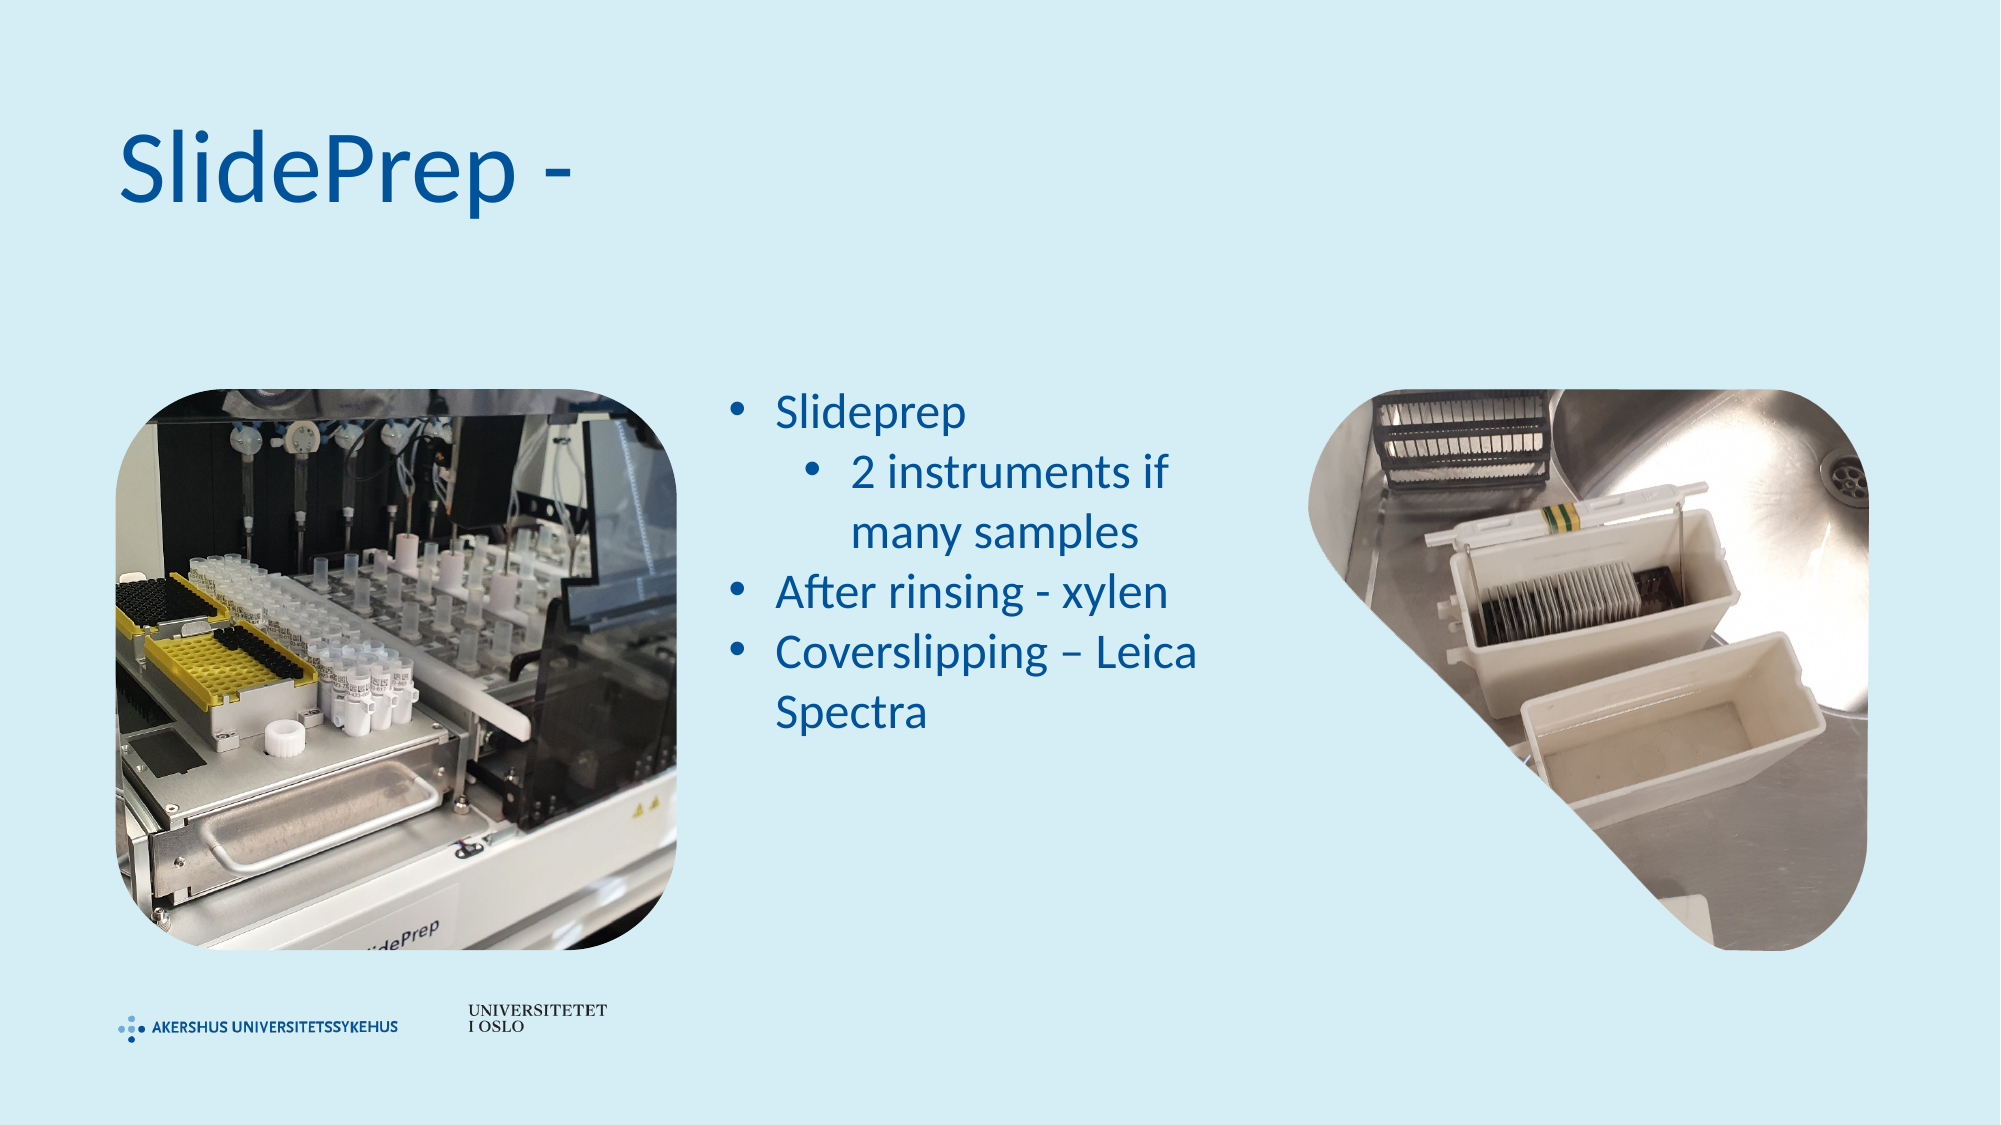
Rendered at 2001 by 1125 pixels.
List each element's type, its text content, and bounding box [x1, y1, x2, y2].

picture [115, 389, 677, 951]
title SlidePrep - [118, 109, 1837, 279]
text_box Slideprep 2 instruments if many samples After rinsing - xylen Coverslipping – Leica Spectra [713, 371, 1242, 806]
picture [1307, 389, 1869, 951]
picture [118, 1015, 398, 1043]
picture [467, 1004, 608, 1032]
